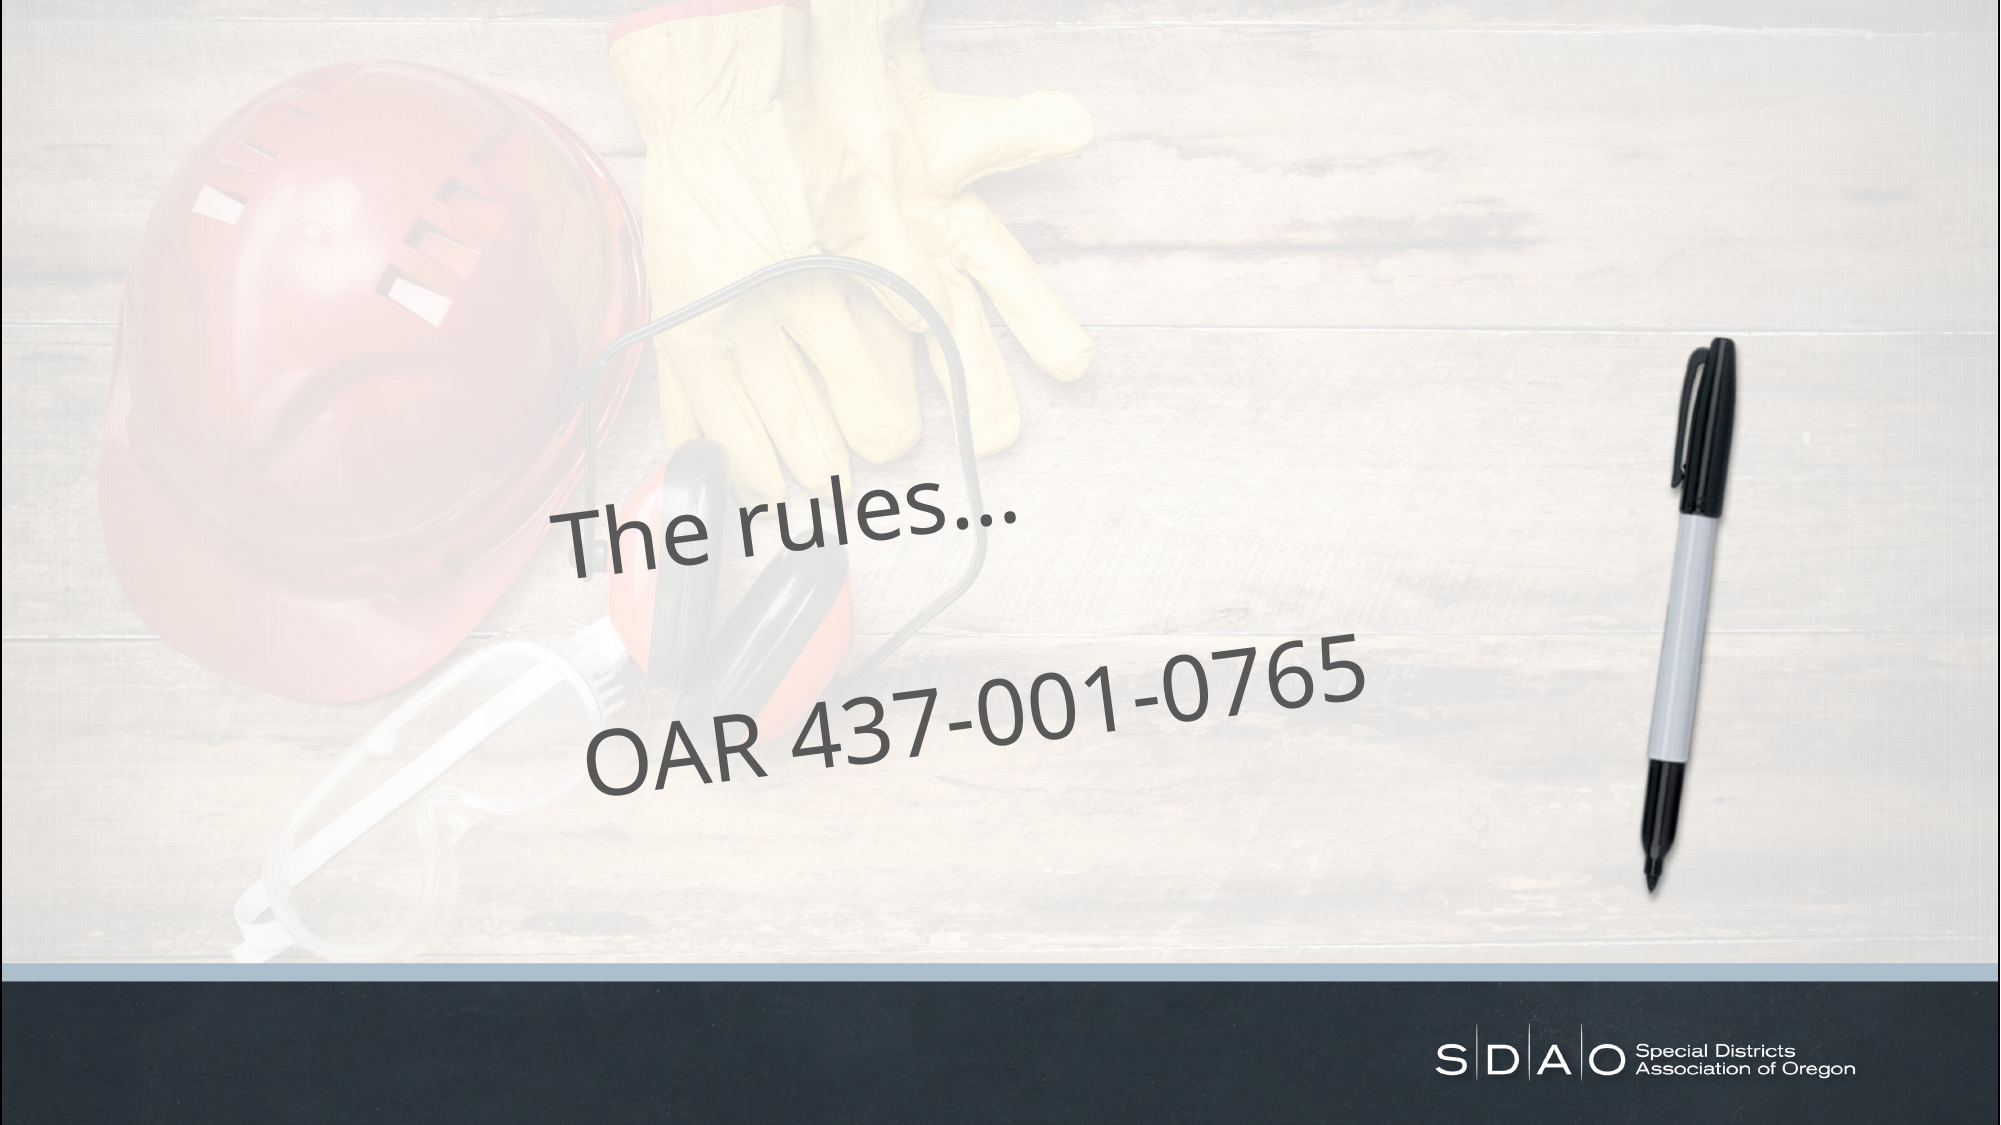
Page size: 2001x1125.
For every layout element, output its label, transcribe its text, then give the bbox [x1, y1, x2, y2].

picture [2, 0, 1998, 1125]
text_box The rules… OAR 437-001-0765 [530, 378, 1391, 828]
